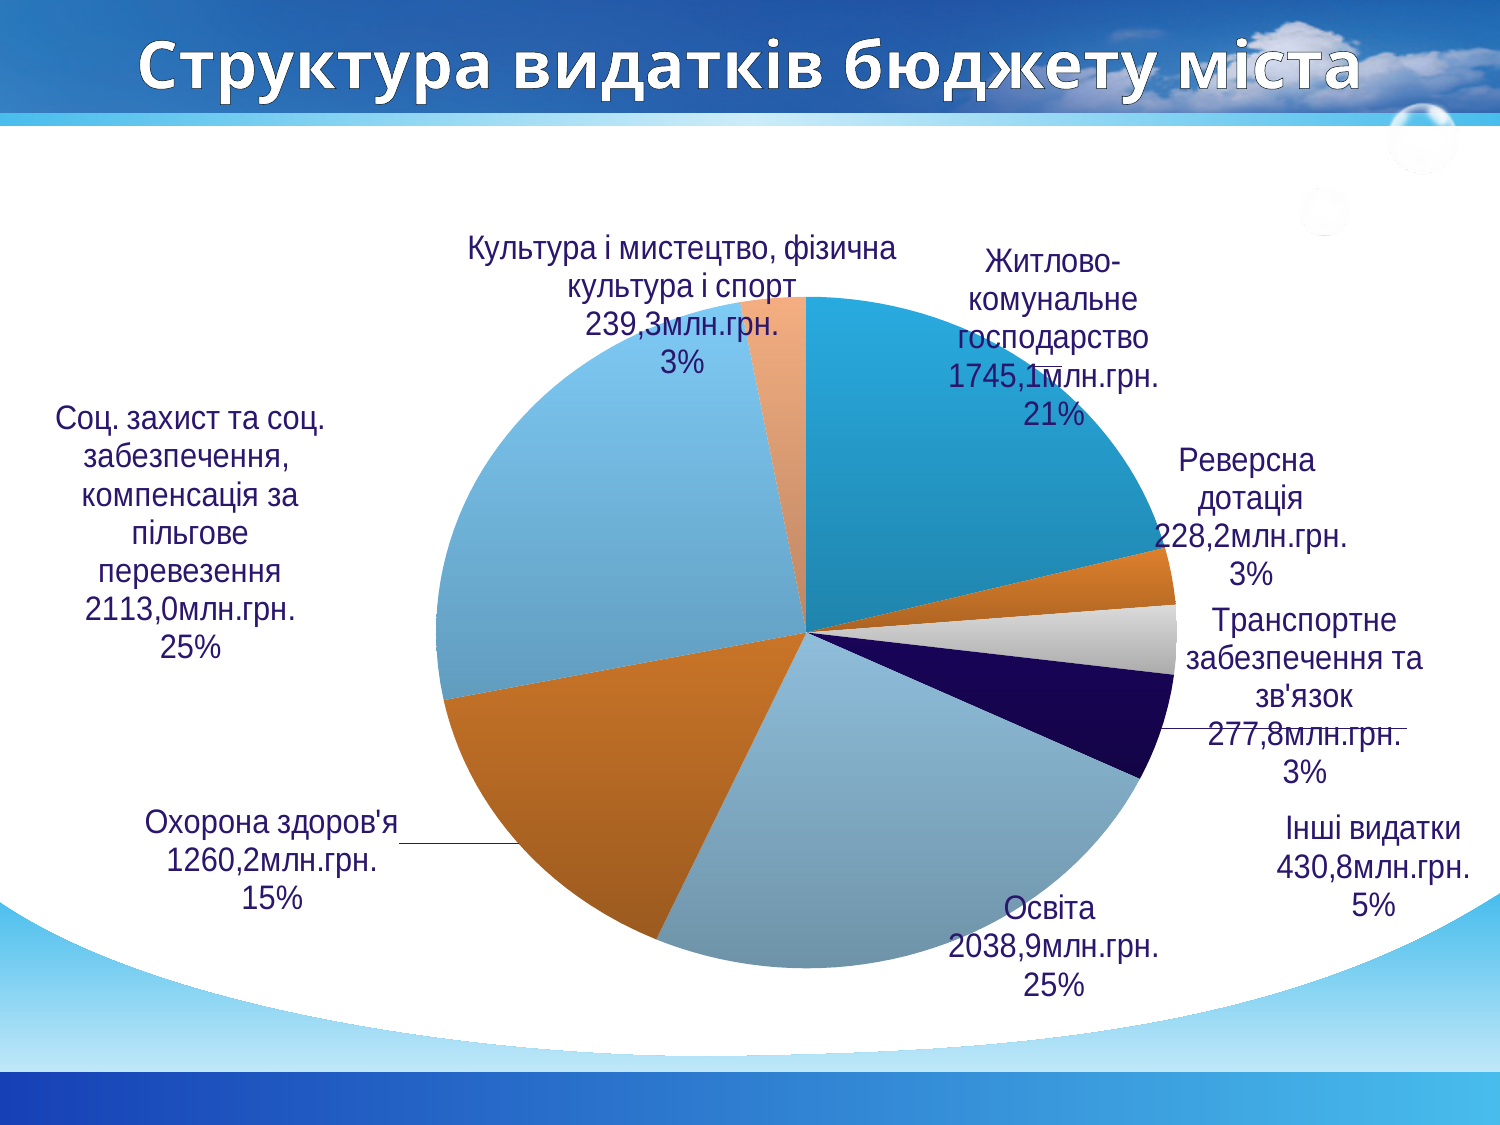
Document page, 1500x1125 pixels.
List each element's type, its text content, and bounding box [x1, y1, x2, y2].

picture [0, 0, 1500, 258]
title Структура видатків бюджету міста [74, 30, 1426, 103]
chart [41, 136, 1471, 1107]
